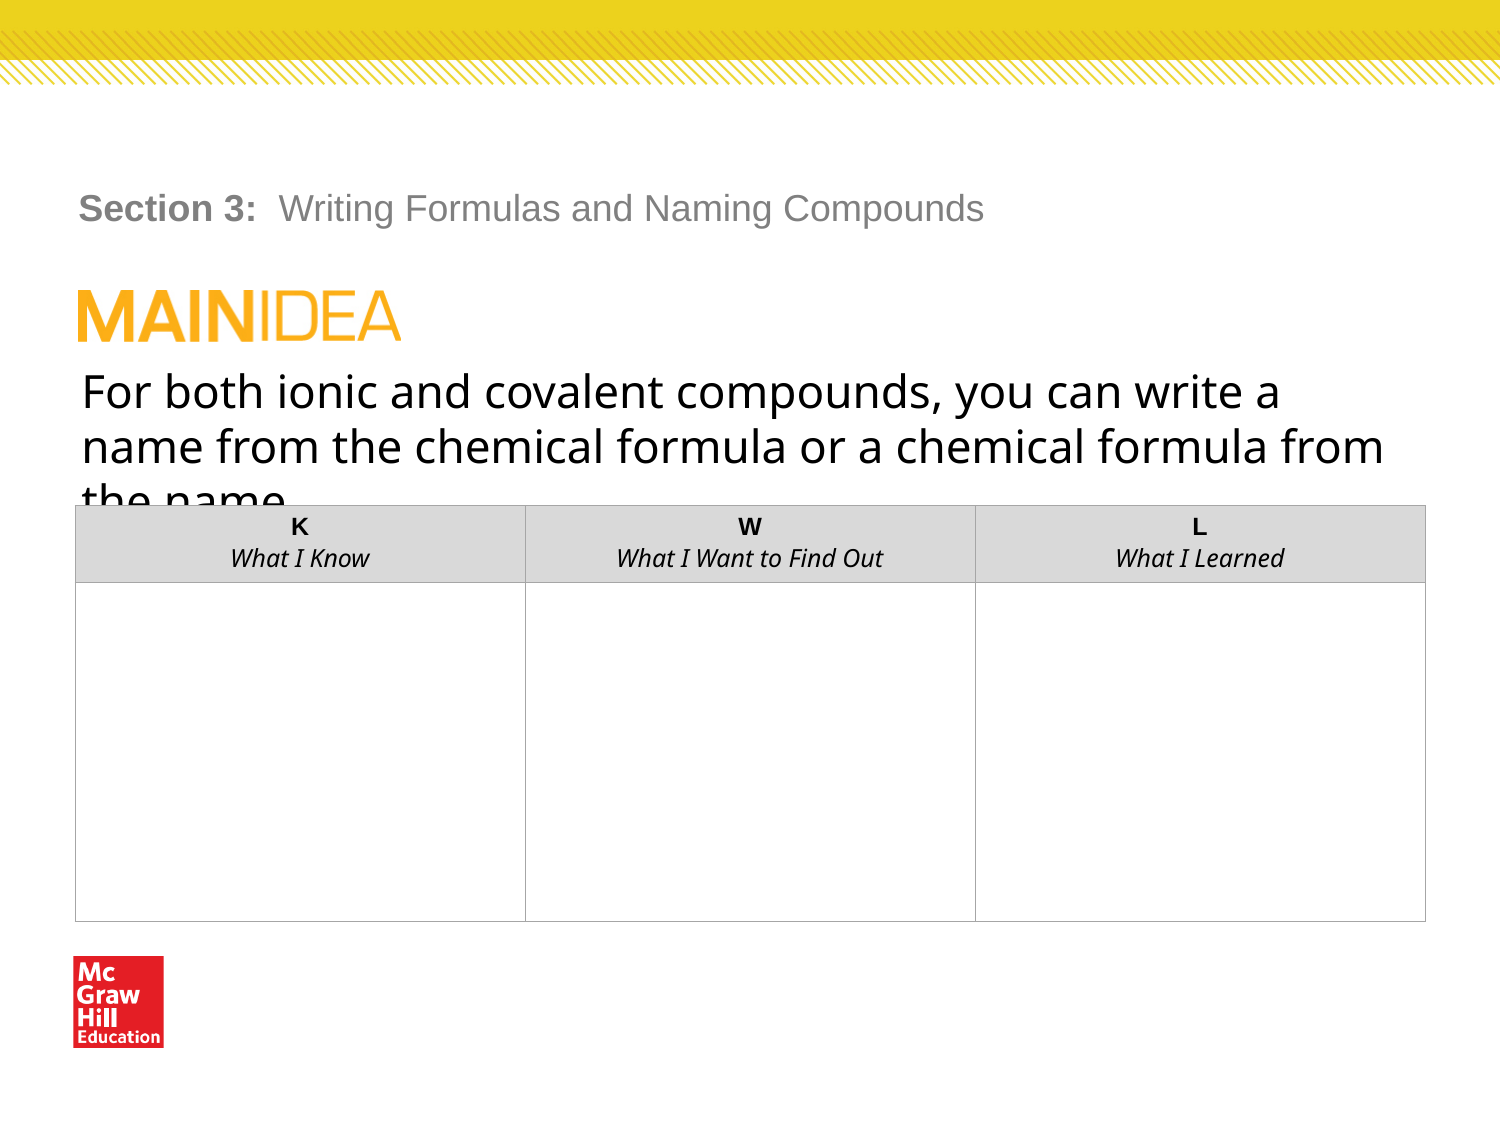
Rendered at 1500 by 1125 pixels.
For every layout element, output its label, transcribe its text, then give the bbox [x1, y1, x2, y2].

list For both ionic and covalent compounds, you can write a name from the chemical formula or a chemical formula from the name. [81, 362, 1432, 1048]
picture [0, 0, 1500, 86]
table_header W What I Want to Find Out [526, 506, 975, 582]
table_cell [526, 583, 975, 921]
title Section 3: Writing Formulas and Naming Compounds [78, 183, 1430, 244]
picture [78, 290, 401, 342]
picture [73, 956, 164, 1048]
table_cell [76, 583, 525, 921]
table_header K What I Know [76, 506, 525, 582]
table_header L What I Learned [976, 506, 1425, 582]
table_cell [976, 583, 1425, 921]
